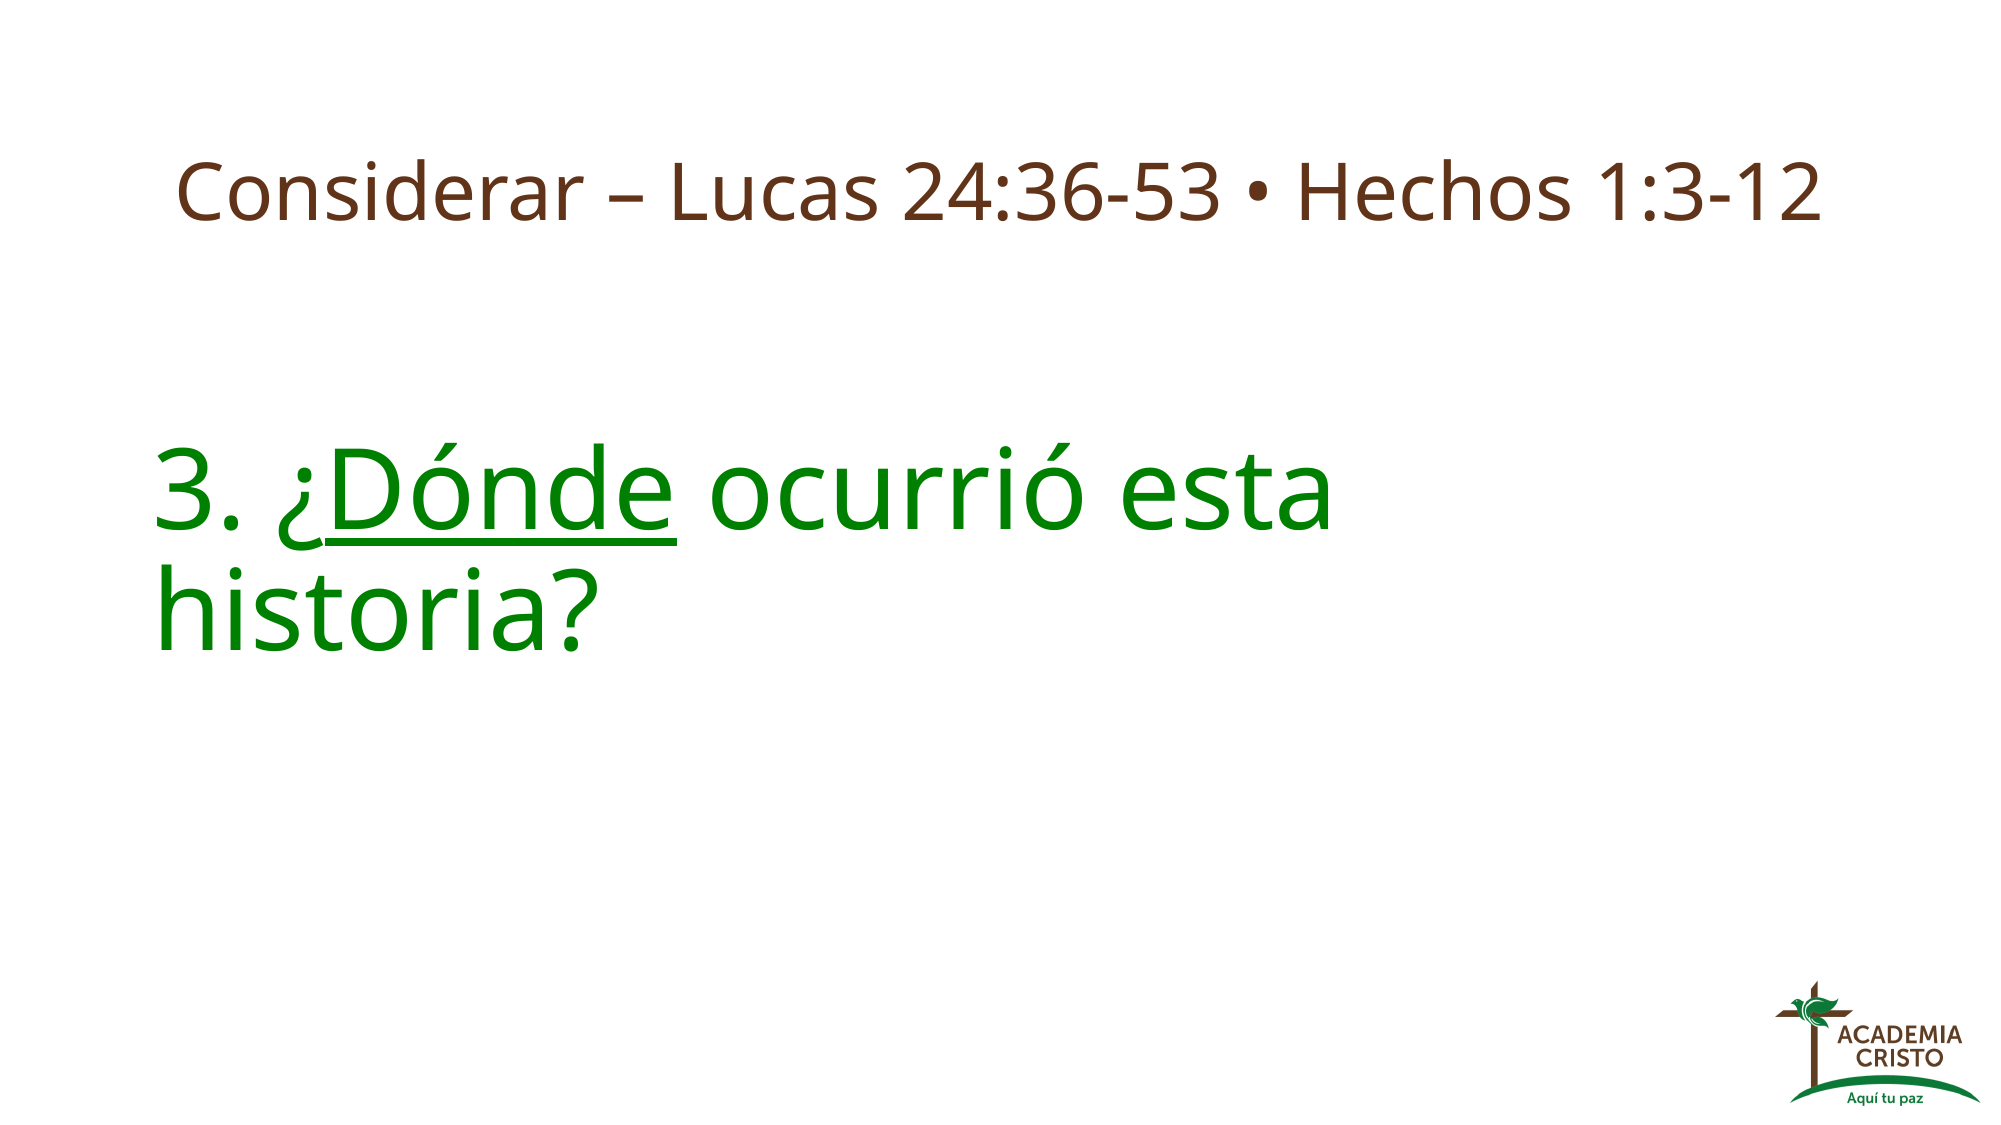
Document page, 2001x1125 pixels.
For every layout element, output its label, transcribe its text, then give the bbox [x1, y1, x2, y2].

title Considerar – Lucas 24:36-53 • Hechos 1:3-12 [137, 111, 1863, 278]
list 3. ¿Dónde ocurrió esta historia? [137, 424, 1793, 1014]
picture [1759, 972, 2000, 1125]
